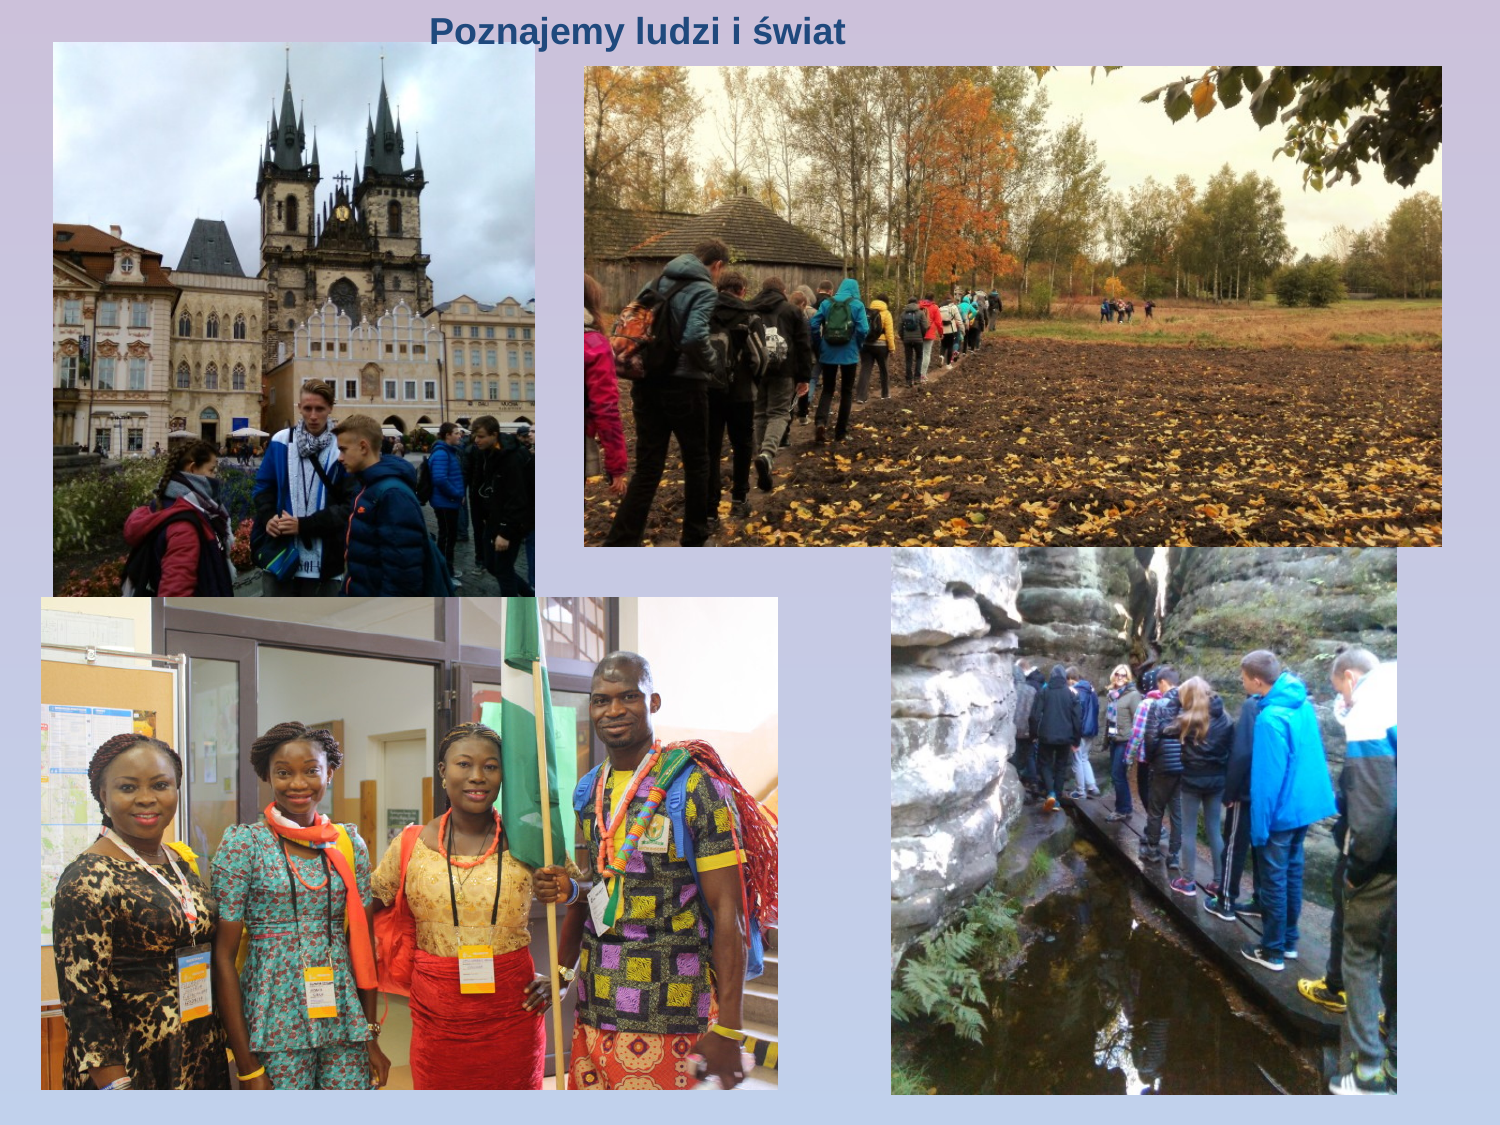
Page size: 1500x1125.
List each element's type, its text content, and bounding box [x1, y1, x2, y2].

picture [584, 66, 1442, 1095]
text_box Poznajemy ludzi i świat [265, 0, 1010, 60]
picture [40, 42, 778, 1090]
